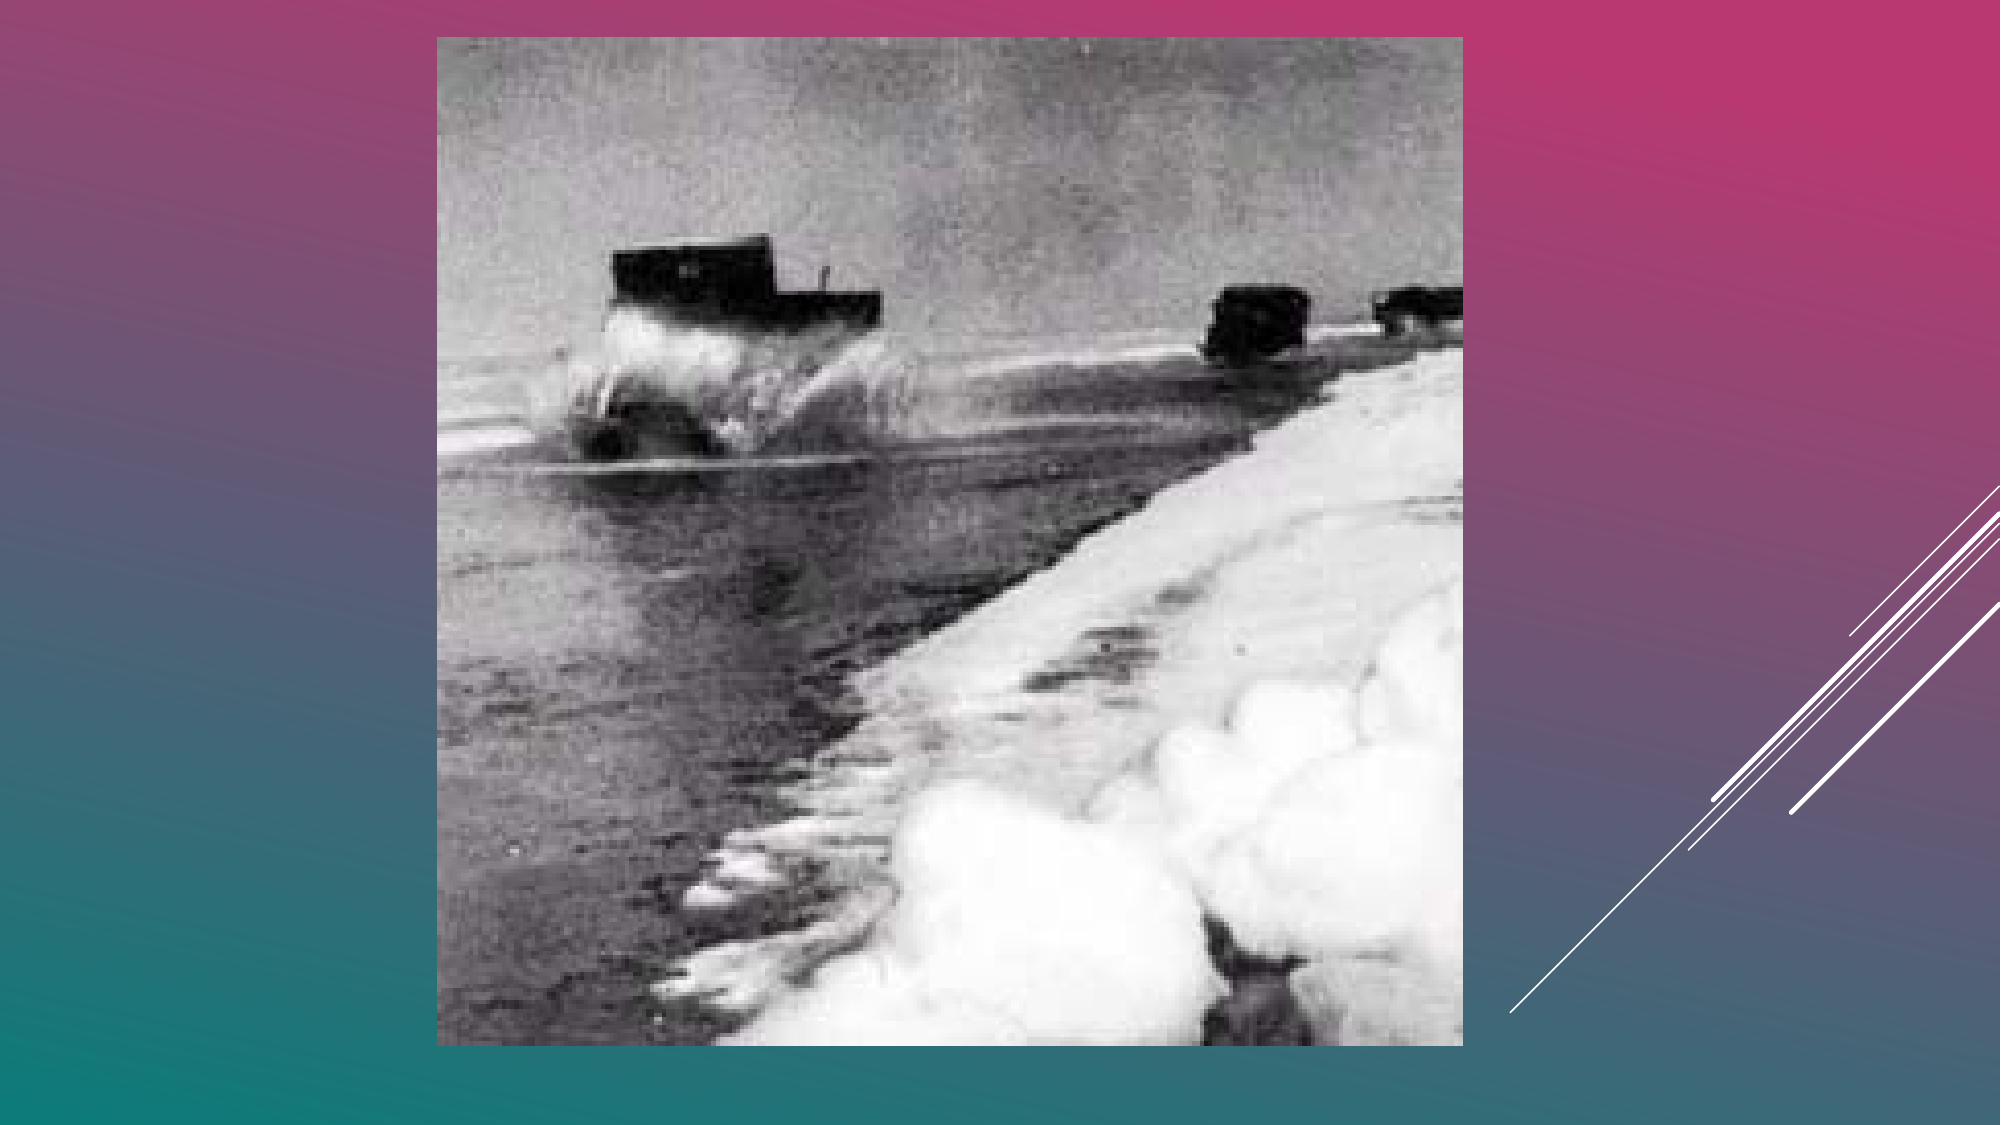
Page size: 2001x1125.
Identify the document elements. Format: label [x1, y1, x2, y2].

list [437, 37, 1463, 1046]
